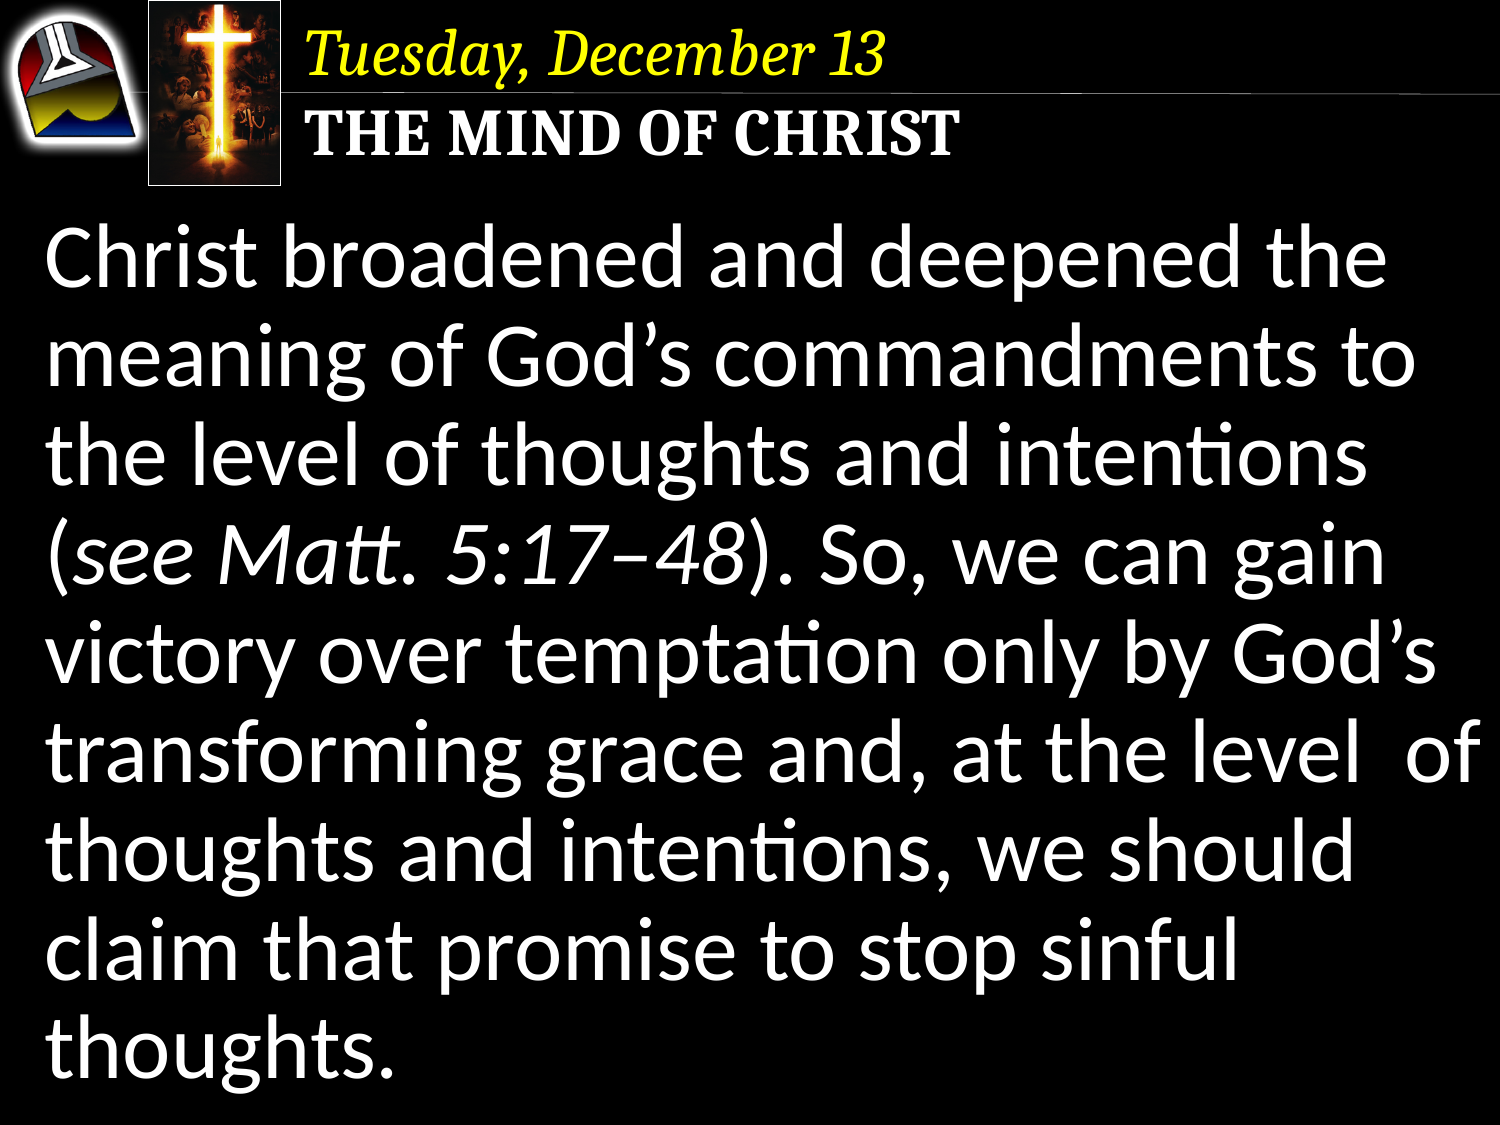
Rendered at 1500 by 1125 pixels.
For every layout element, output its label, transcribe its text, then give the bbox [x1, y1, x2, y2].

picture [0, 0, 148, 159]
text_box Christ broadened and deepened the meaning of God’s commandments to the level of thoughts and intentions (see Matt. 5:17–48). So, we can gain victory over temptation only by God’s transforming grace and, at the level of thoughts and intentions, we should claim that promise to stop sinful thoughts. [0, 612, 1500, 1106]
text_box Tuesday, December 13 The Mind of Christ [283, 1, 1500, 176]
picture [149, 1, 280, 185]
text_box Christ broadened and deepened the meaning of God’s commandments to the level of thoughts and intentions (see Matt. 5:17–48). [0, 200, 1500, 612]
